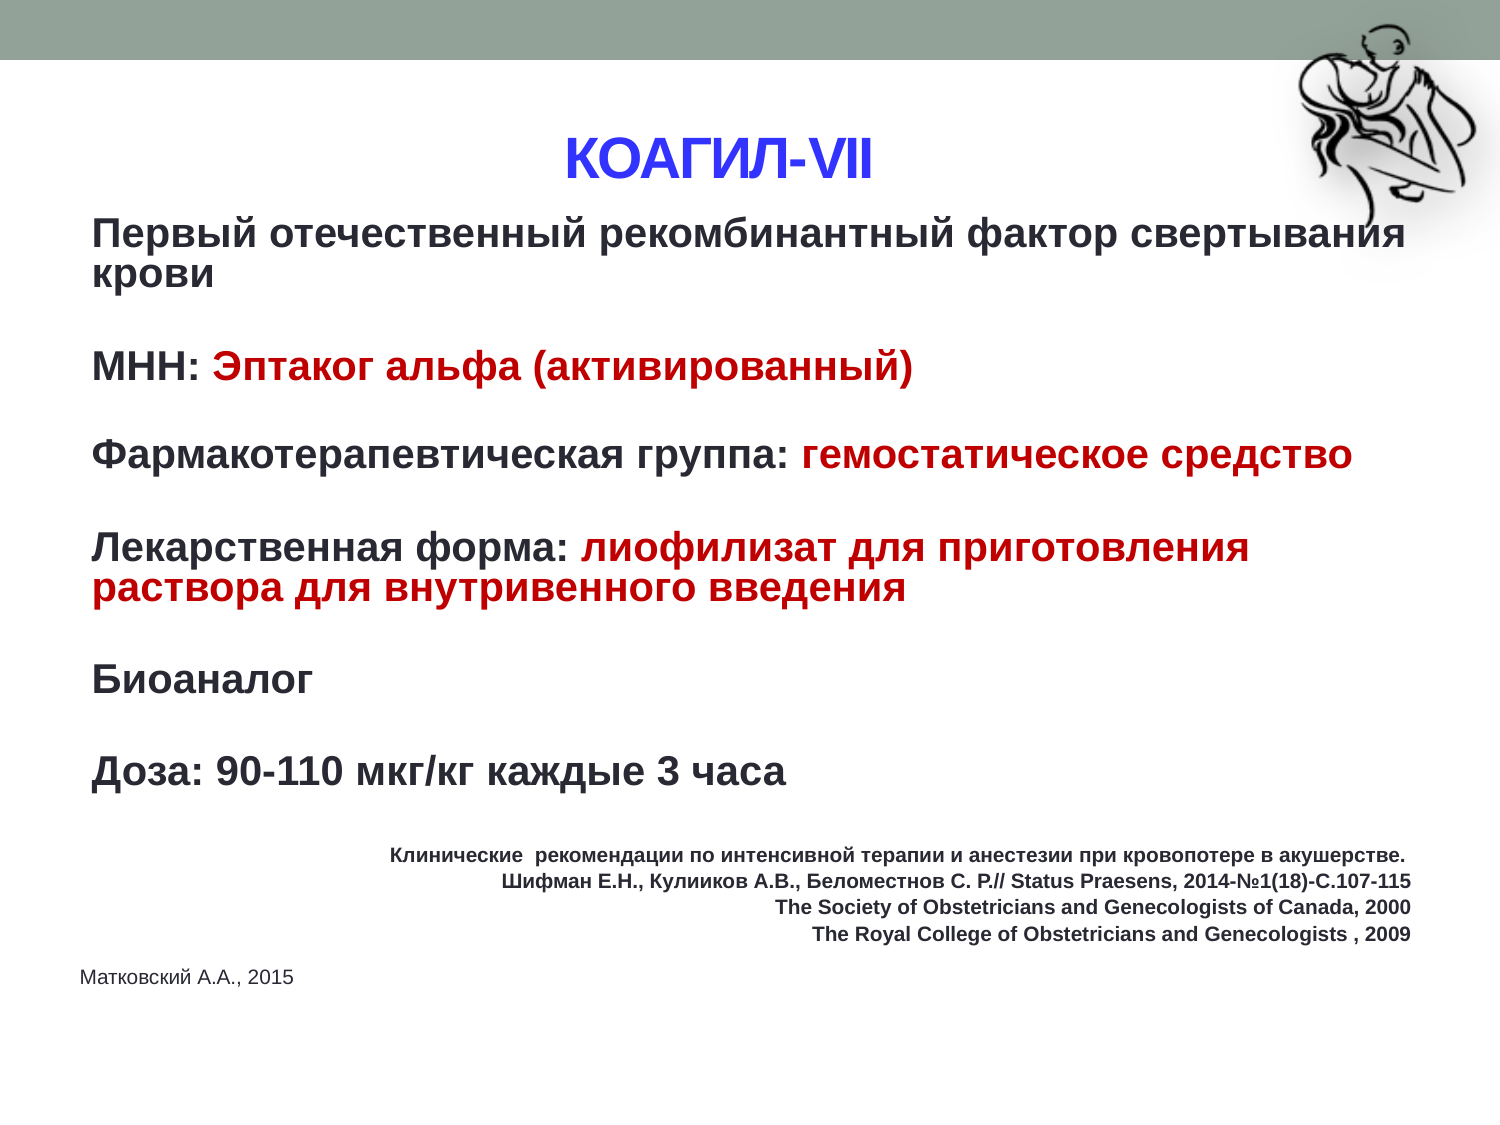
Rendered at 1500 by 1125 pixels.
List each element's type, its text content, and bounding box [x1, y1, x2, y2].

text_box Матковский А.А., 2015 [64, 956, 479, 996]
picture [1267, 18, 1500, 230]
title КОАГИЛ-VII [549, 112, 1193, 208]
list Первый отечественный рекомбинантный фактор свертывания крови МНН: Эптаког альфа (активированный) Фармакотерапевтическая группа: гемостатическое средство Лекарственная форма: лиофилизат для приготовления раствора для внутривенного введения Биоаналог Доза: 90-110 мкг/кг каждые 3 часа Клинические рекомендации по интенсивной терапии и анестезии при кровопотере в акушерстве. Шифман Е.Н., Кулииков А.В., Беломестнов С. Р.// Status Praesens, 2014-№1(18)-С.107-115 The Society of Obstetricians and Genecologists of Canada, 2000 The Royal College of Obstetricians and Genecologists , 2009 [76, 208, 1427, 1025]
